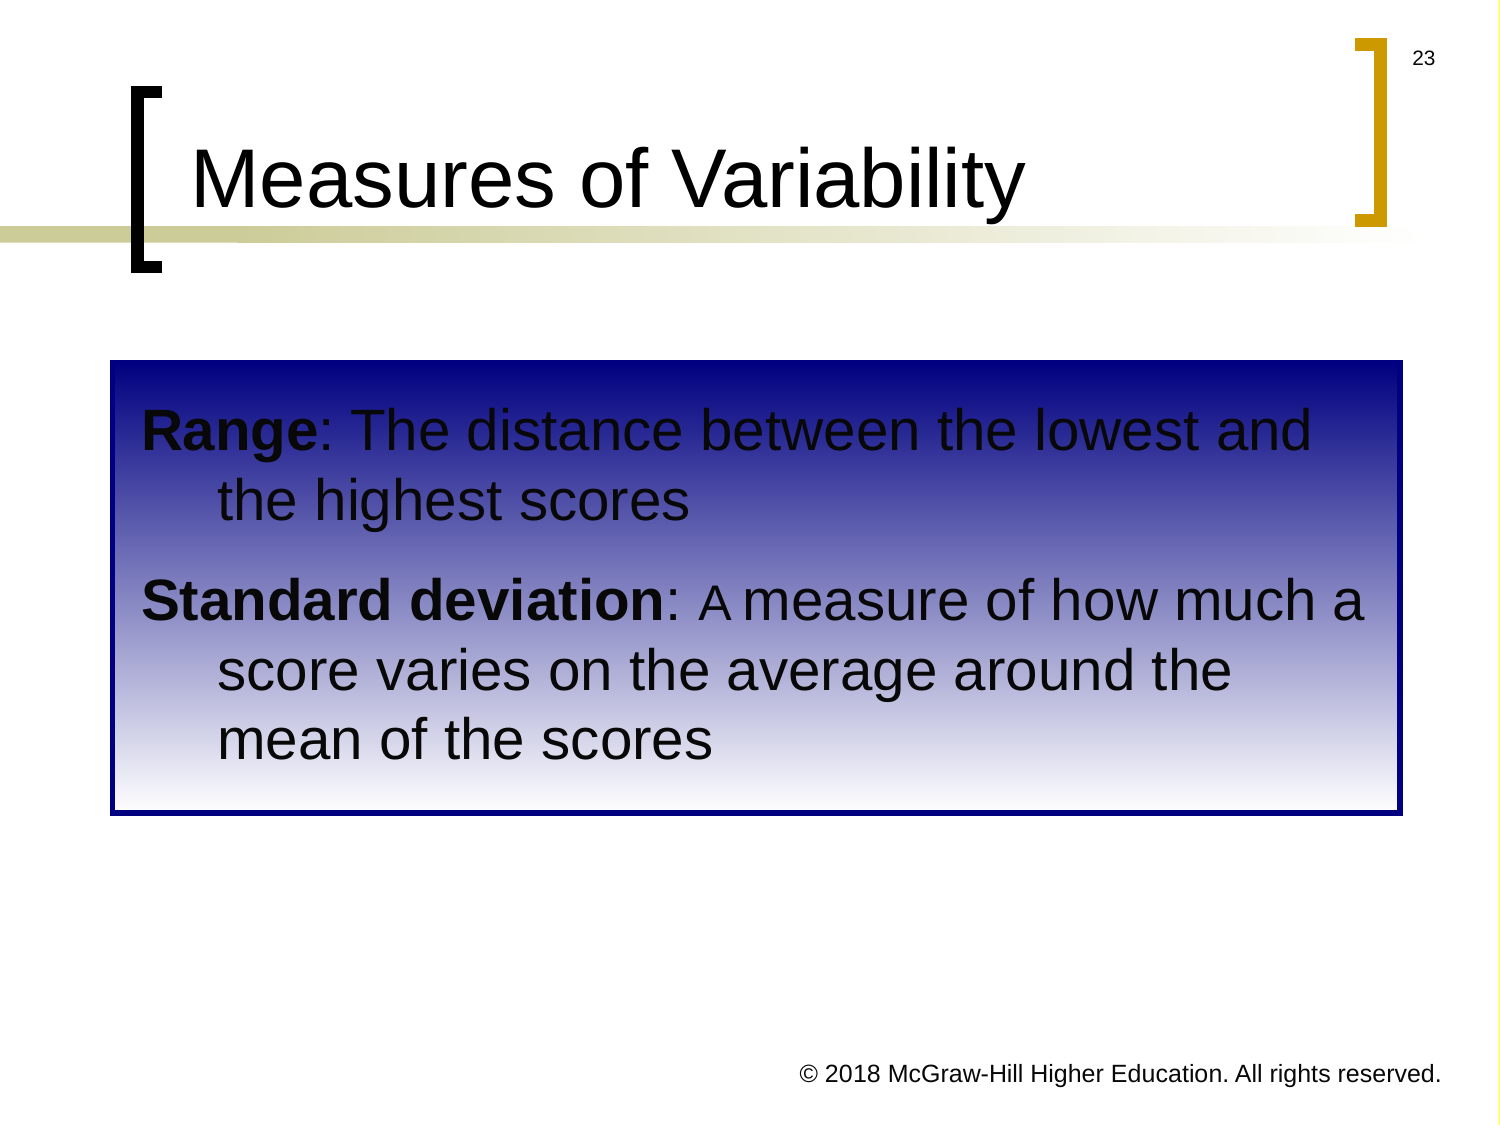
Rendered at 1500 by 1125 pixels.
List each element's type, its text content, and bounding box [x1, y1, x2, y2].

title Measures of Variability [175, 37, 1350, 232]
list Range: The distance between the lowest and the highest scores Standard deviation: A measure of how much a score varies on the average around the mean of the scores [112, 362, 1400, 813]
